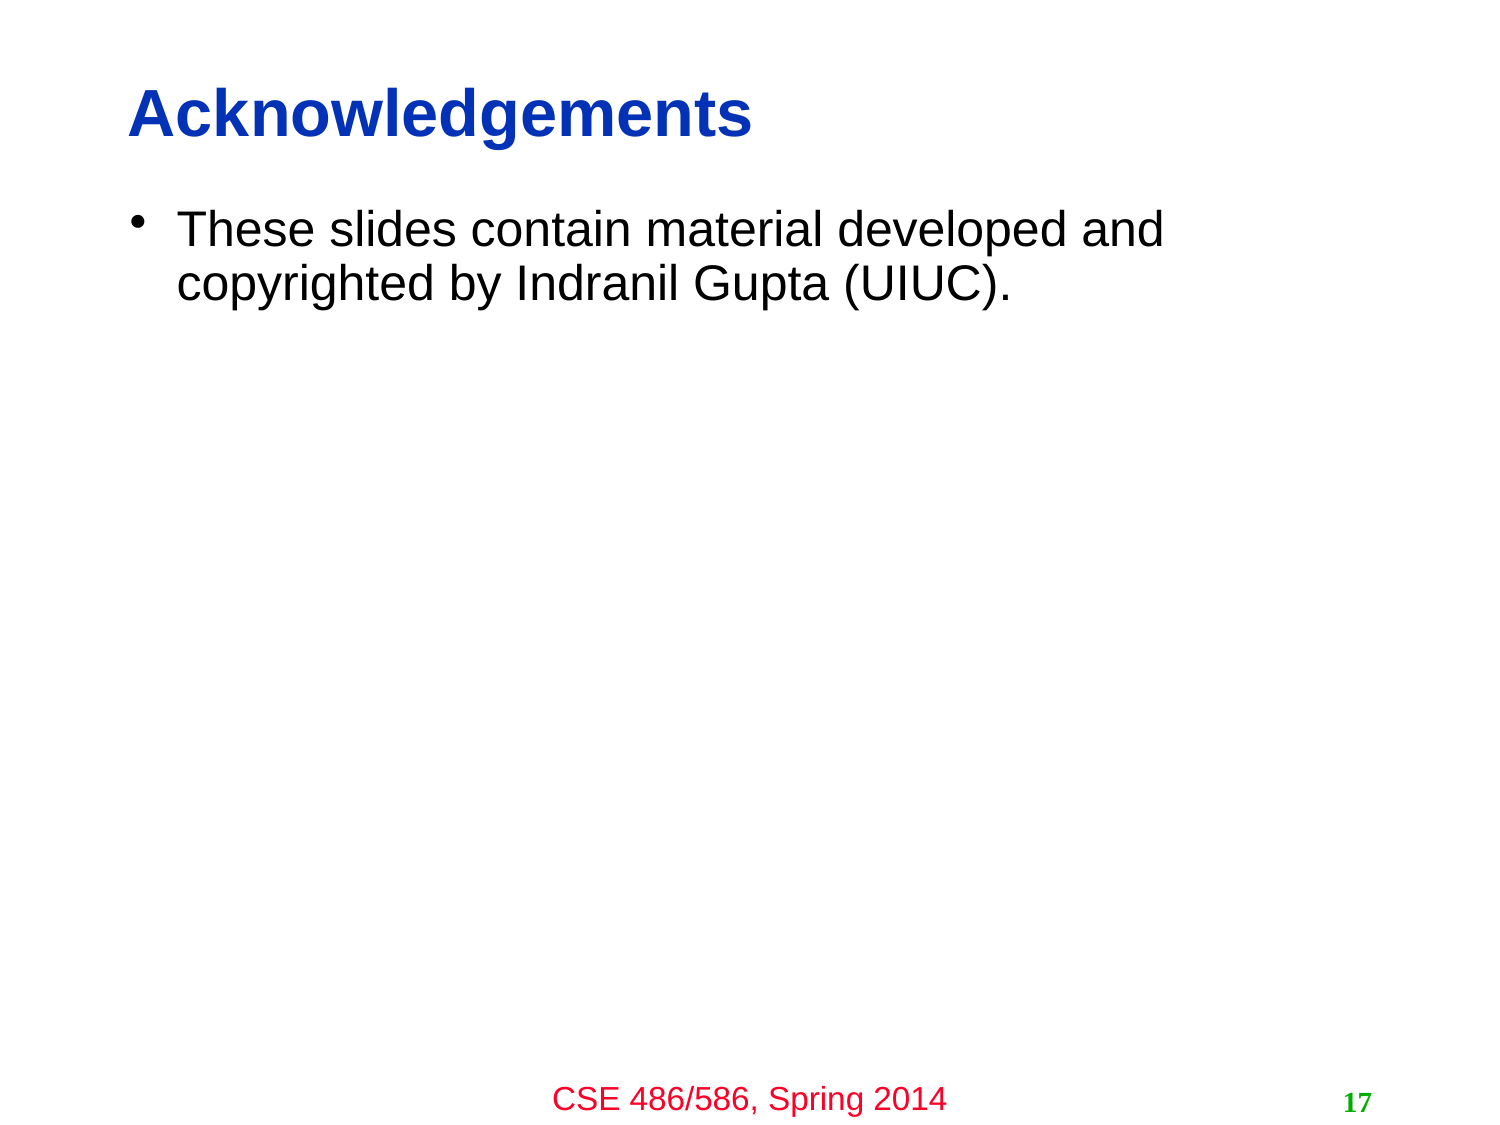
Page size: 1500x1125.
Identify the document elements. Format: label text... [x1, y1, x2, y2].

list These slides contain material developed and copyrighted by Indranil Gupta (UIUC). [114, 195, 1376, 1005]
slide_number 17 [1074, 1076, 1388, 1125]
title Acknowledgements [112, 53, 1310, 176]
